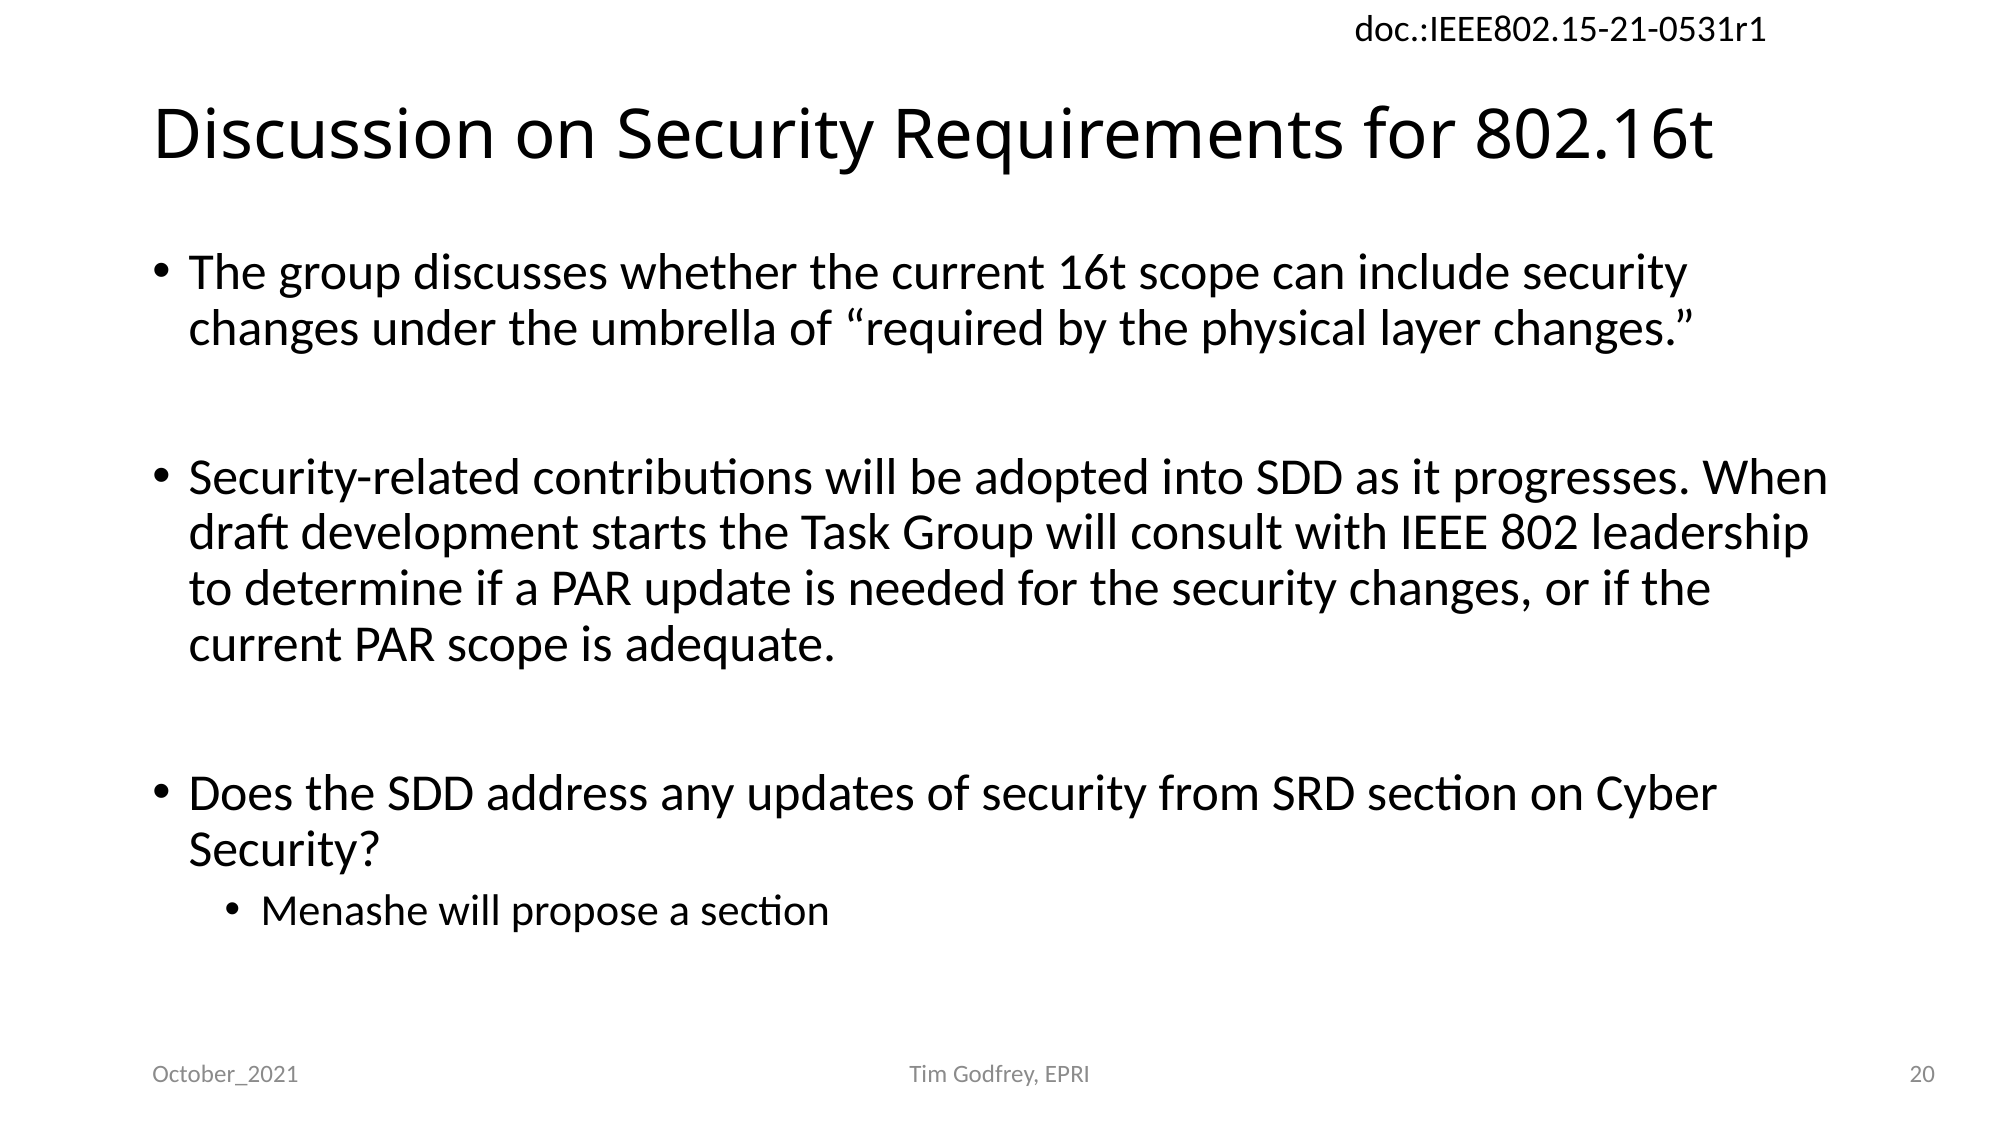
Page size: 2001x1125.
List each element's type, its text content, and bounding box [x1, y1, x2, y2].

footer Tim Godfrey, EPRI [662, 1042, 1338, 1103]
title Discussion on Security Requirements for 802.16t [137, 59, 1863, 213]
slide_number 20 [1462, 1042, 1950, 1103]
slide_number October_2021 [137, 1042, 588, 1103]
list The group discusses whether the current 16t scope can include security changes under the umbrella of “required by the physical layer changes.” Security-related contributions will be adopted into SDD as it progresses. When draft development starts the Task Group will consult with IEEE 802 leadership to determine if a PAR update is needed for the security changes, or if the current PAR scope is adequate. Does the SDD address any updates of security from SRD section on Cyber Security? Menashe will propose a section [137, 237, 1863, 952]
